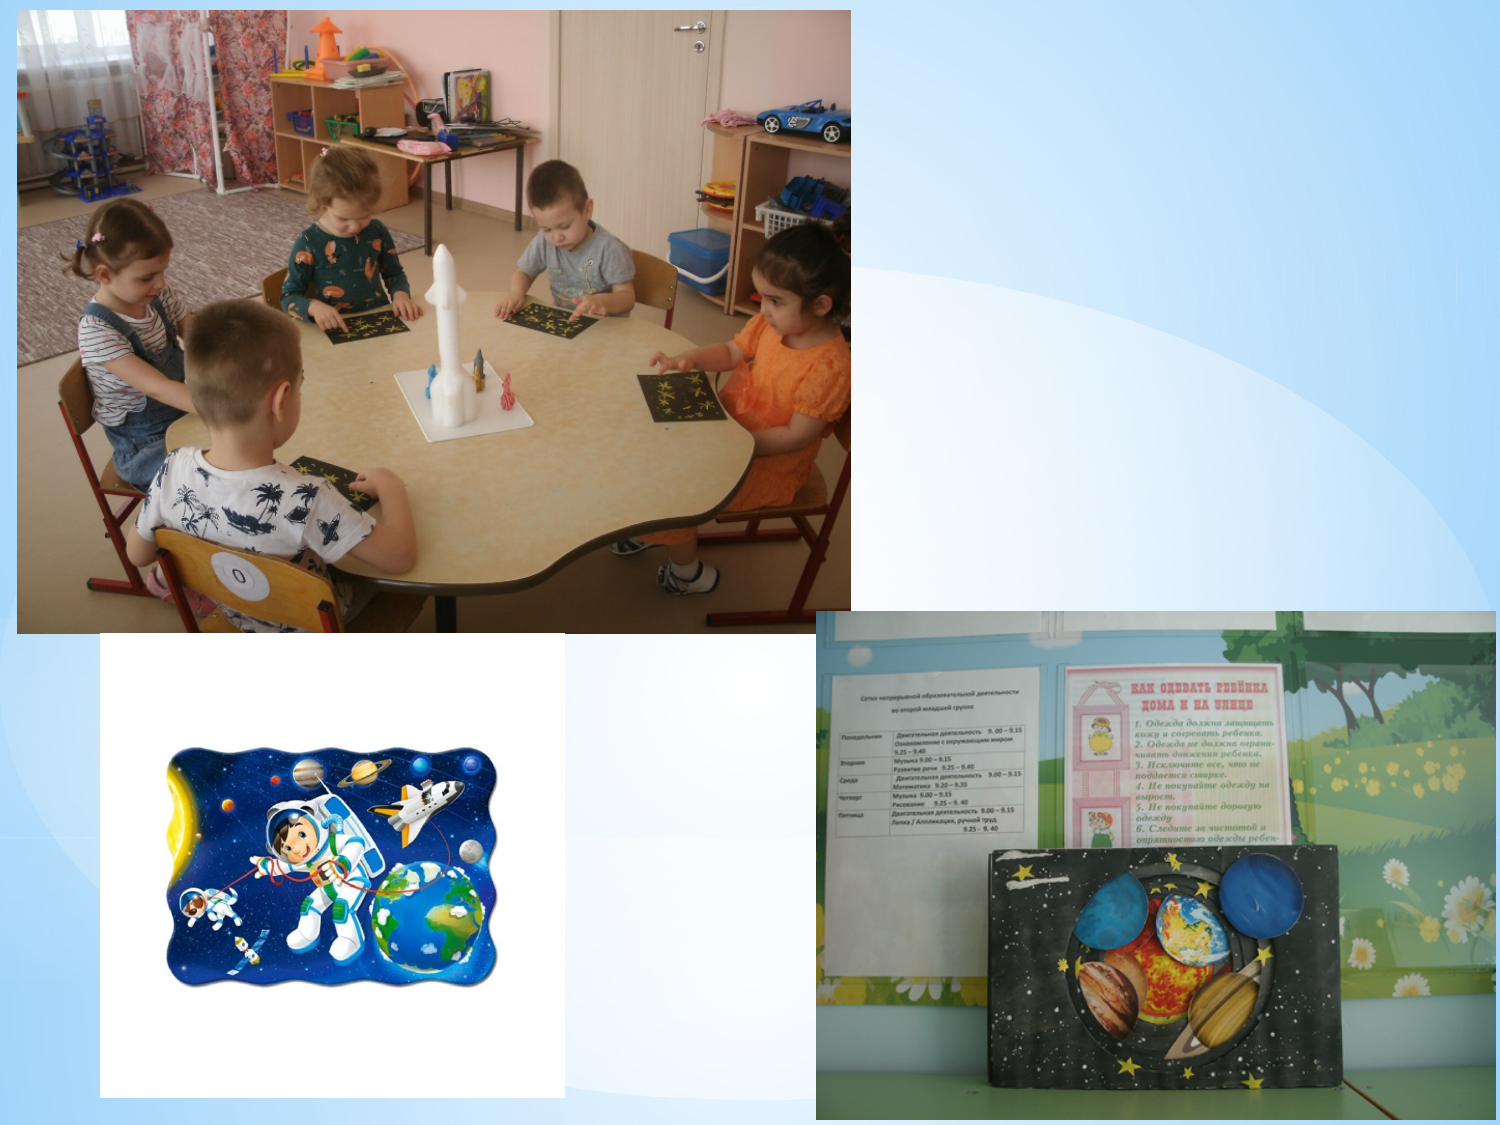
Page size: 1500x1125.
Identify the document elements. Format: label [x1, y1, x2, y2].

list [816, 611, 1496, 1120]
list [17, 10, 852, 634]
picture [100, 633, 566, 1099]
